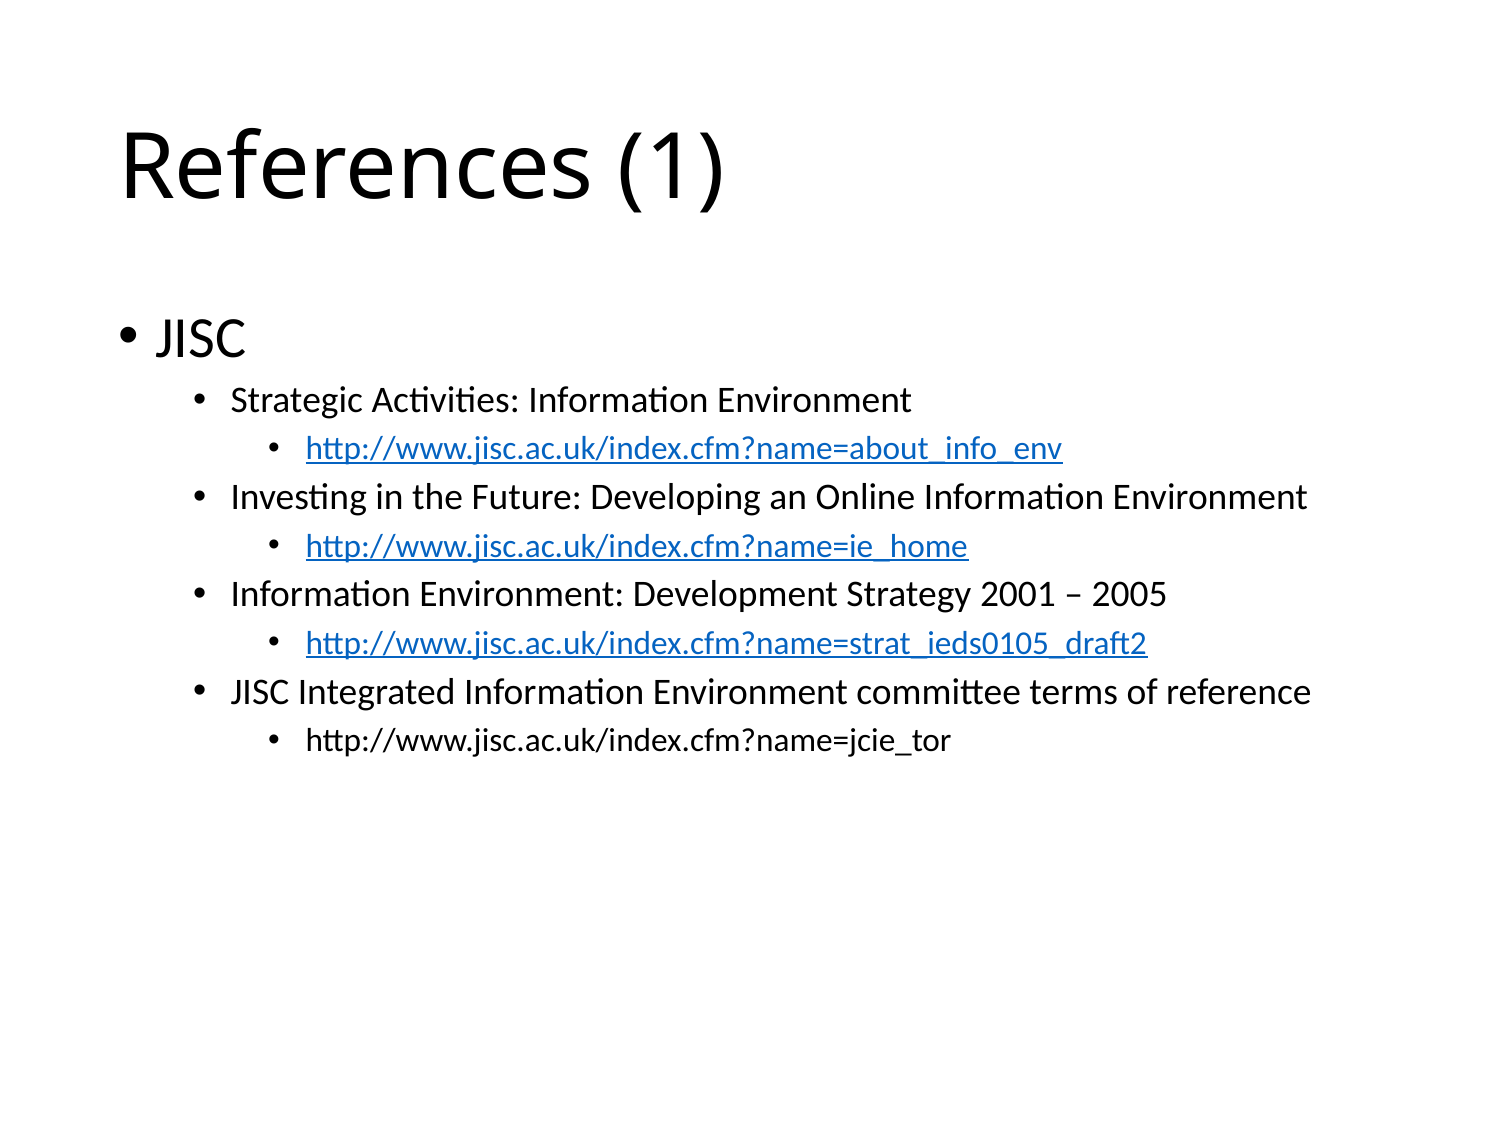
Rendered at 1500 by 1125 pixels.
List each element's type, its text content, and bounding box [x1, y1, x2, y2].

list JISC Strategic Activities: Information Environment http://www.jisc.ac.uk/index.cfm?name=about_info_env Investing in the Future: Developing an Online Information Environment http://www.jisc.ac.uk/index.cfm?name=ie_home Information Environment: Development Strategy 2001 – 2005 http://www.jisc.ac.uk/index.cfm?name=strat_ieds0105_draft2 JISC Integrated Information Environment committee terms of reference http://www.jisc.ac.uk/index.cfm?name=jcie_tor [103, 299, 1397, 1014]
title References (1) [103, 59, 1397, 278]
